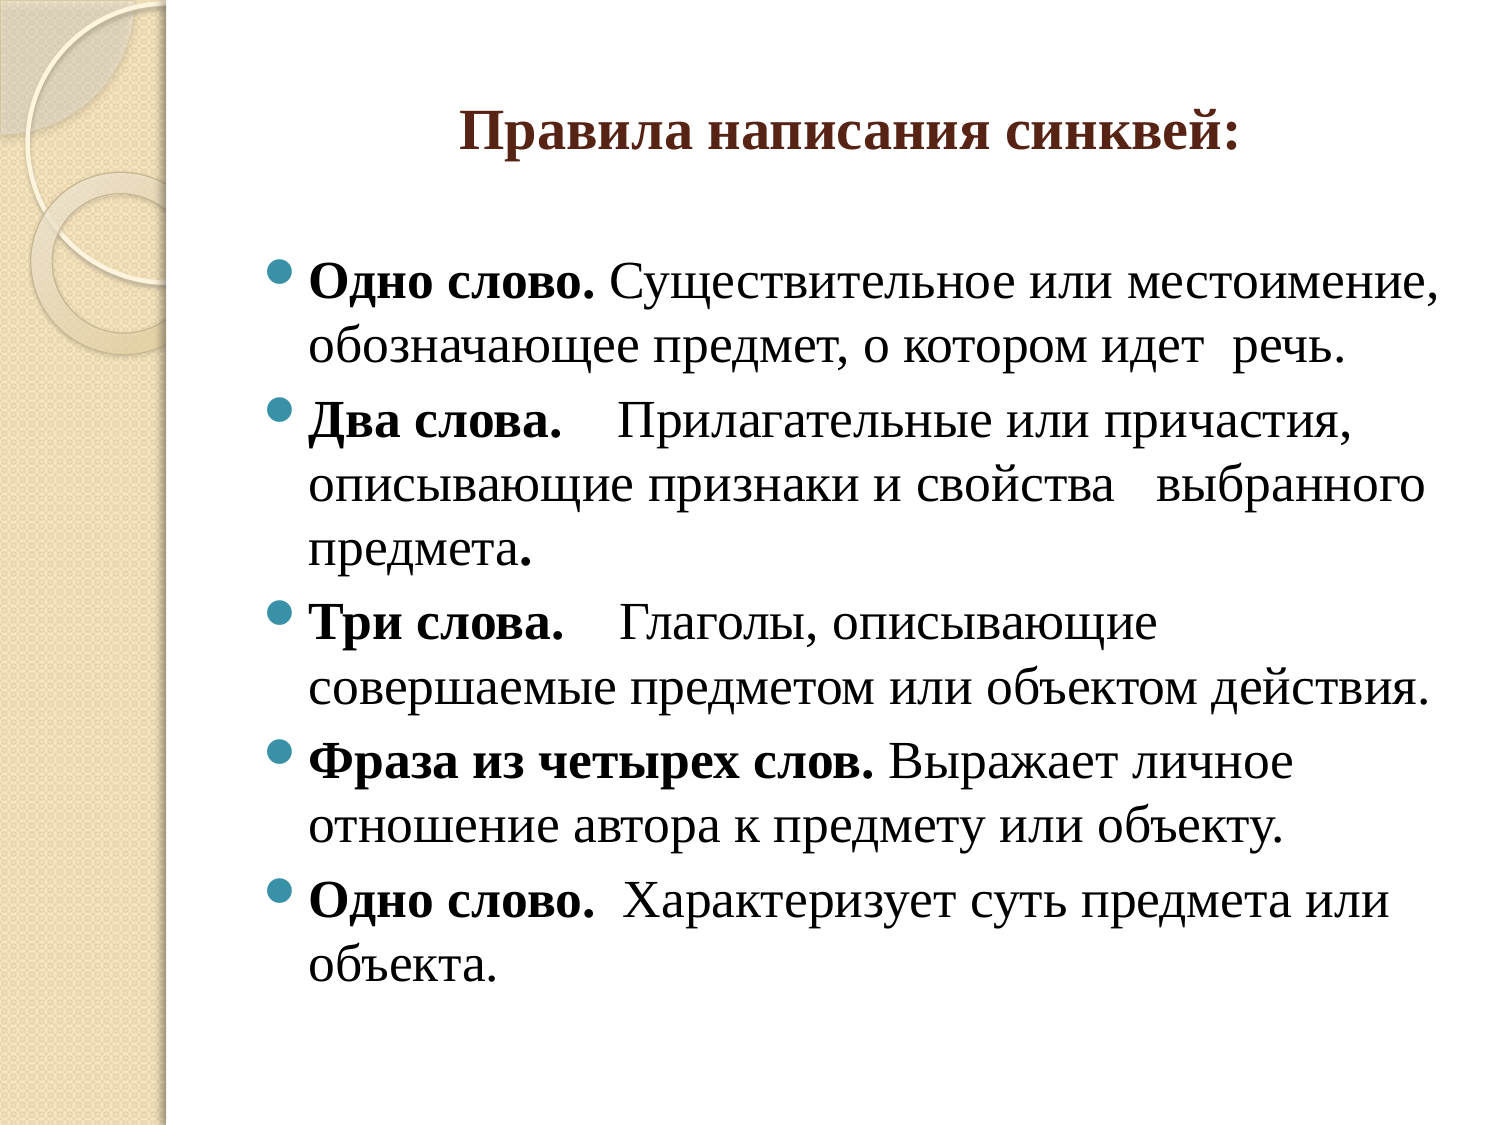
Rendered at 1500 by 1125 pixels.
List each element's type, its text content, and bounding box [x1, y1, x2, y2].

list Одно слово. Существительное или местоимение, обозначающее предмет, о котором идет речь. Два слова. Прилагательные или причастия, описывающие признаки и свойства выбранного предмета. Три слова. Глаголы, описывающие совершаемые предметом или объектом действия. Фраза из четырех слов. Выражает личное отношение автора к предмету или объекту. Одно слово. Характеризует суть предмета или объекта. [235, 237, 1466, 1025]
title Правила написания синквей: [235, 90, 1466, 233]
